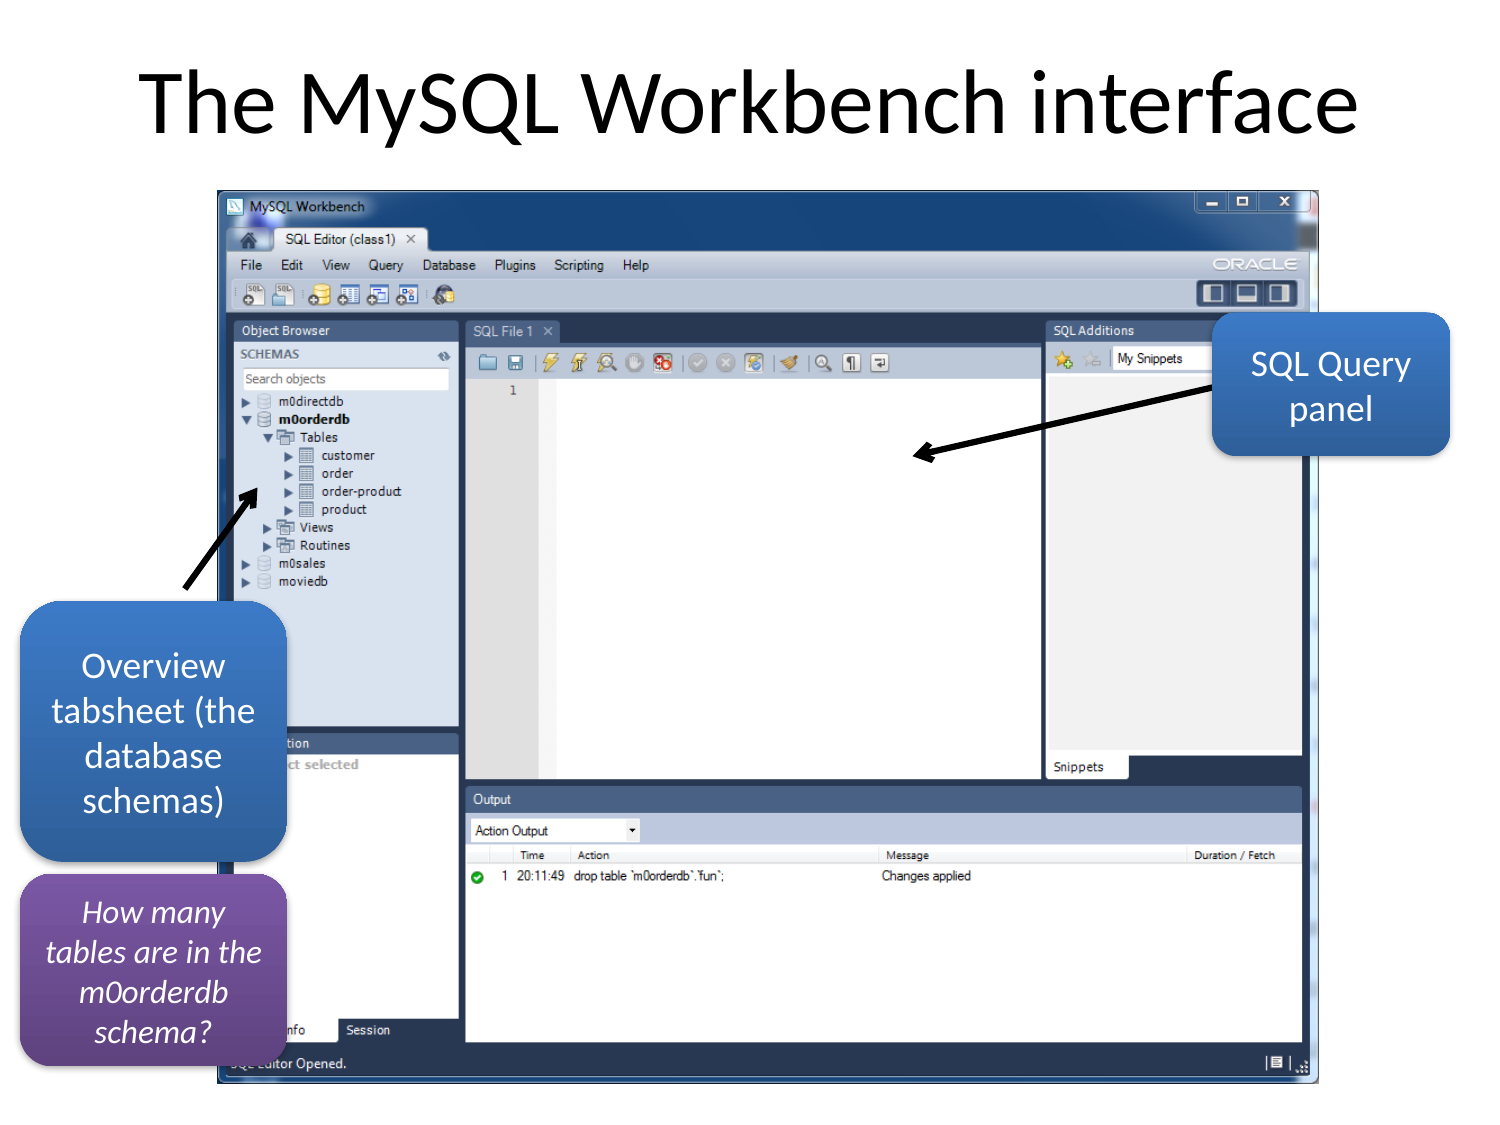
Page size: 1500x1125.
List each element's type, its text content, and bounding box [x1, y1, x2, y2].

title The MySQL Workbench interface [75, 3, 1425, 191]
picture [217, 190, 1319, 1085]
text_box SQL Query panel [1323, 312, 1450, 457]
text_box How many tables are in the m0orderdb schema? [19, 873, 212, 1067]
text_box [184, 487, 258, 590]
text_box Overview tabsheet (the database schemas) [19, 600, 212, 862]
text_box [912, 387, 1213, 457]
